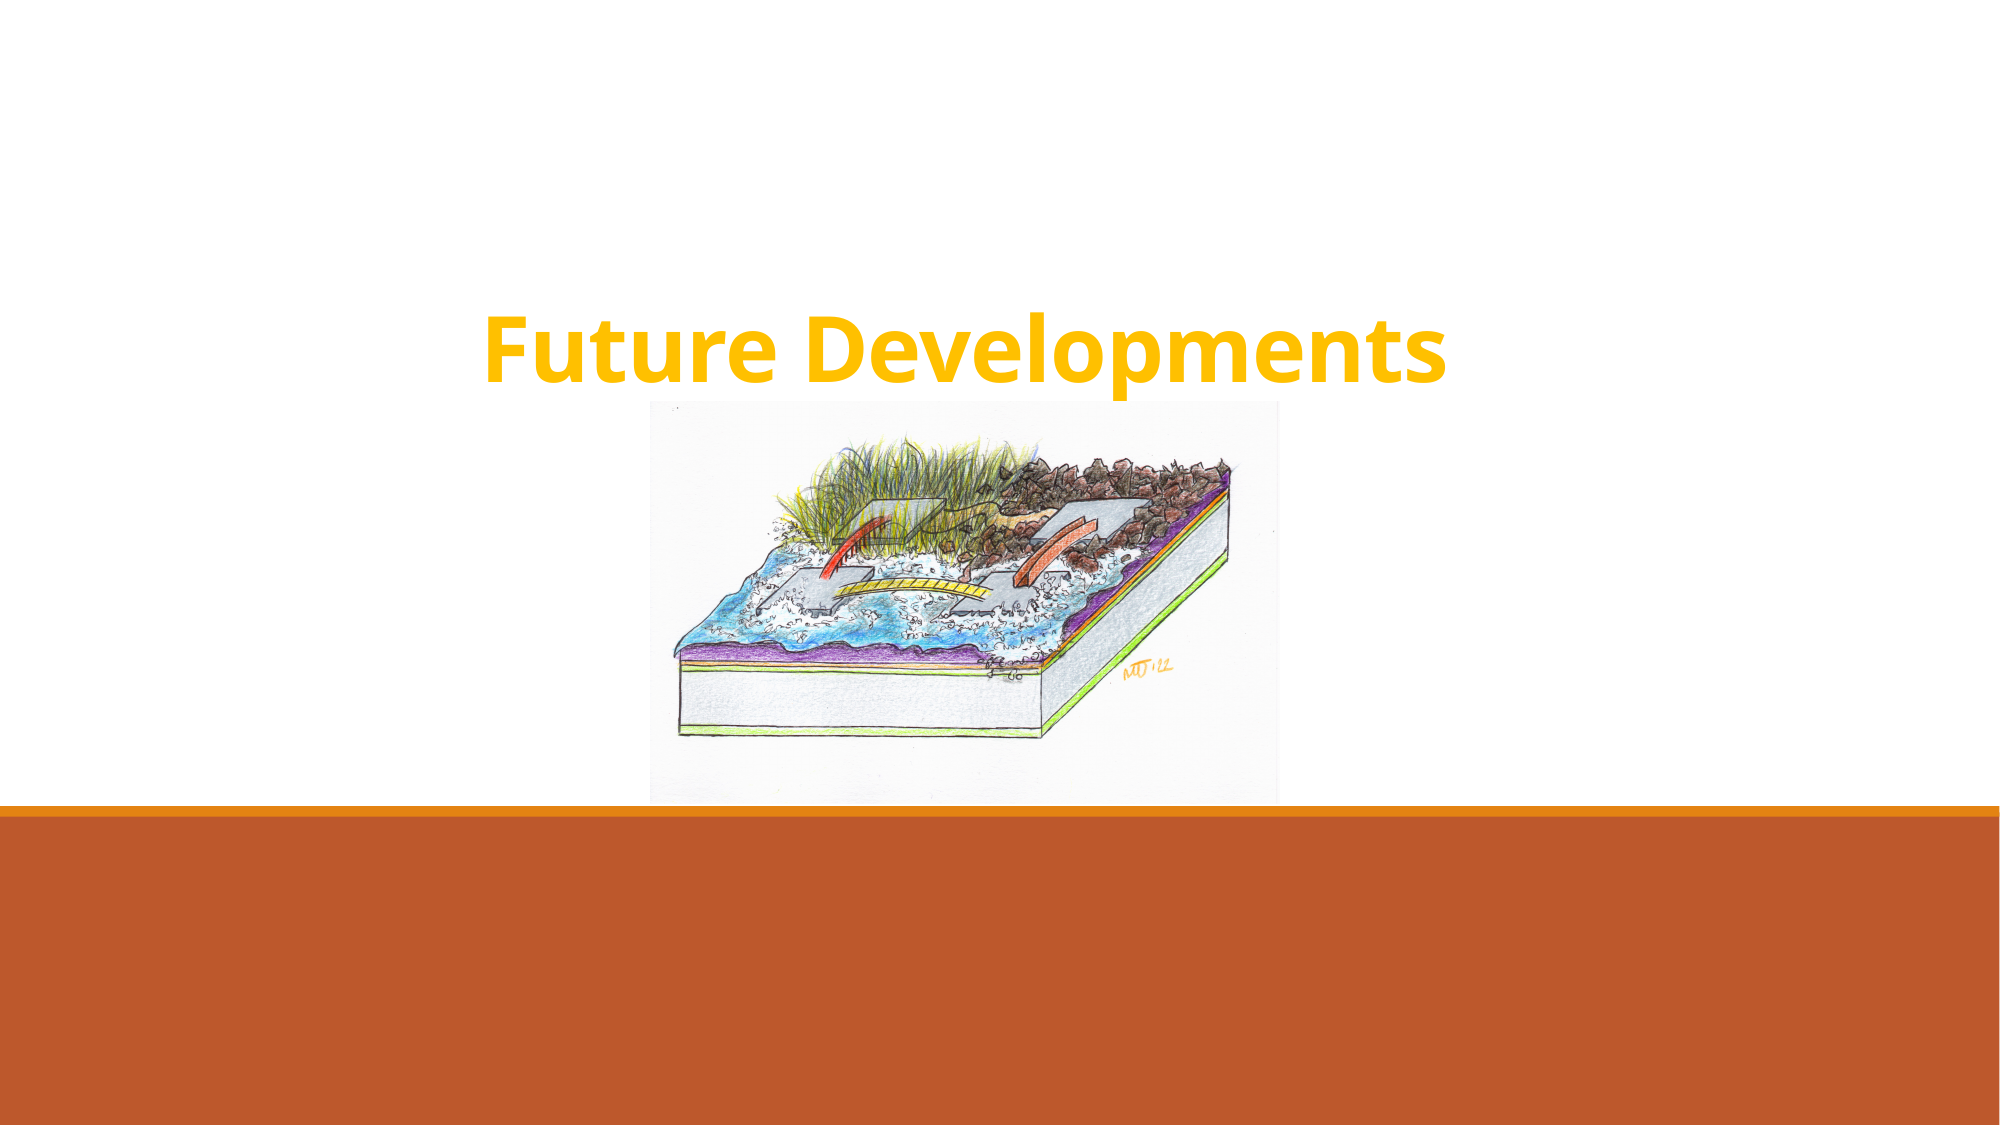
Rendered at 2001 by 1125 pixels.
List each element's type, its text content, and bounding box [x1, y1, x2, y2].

title Future Developments [135, 266, 1794, 402]
picture [649, 400, 1280, 805]
